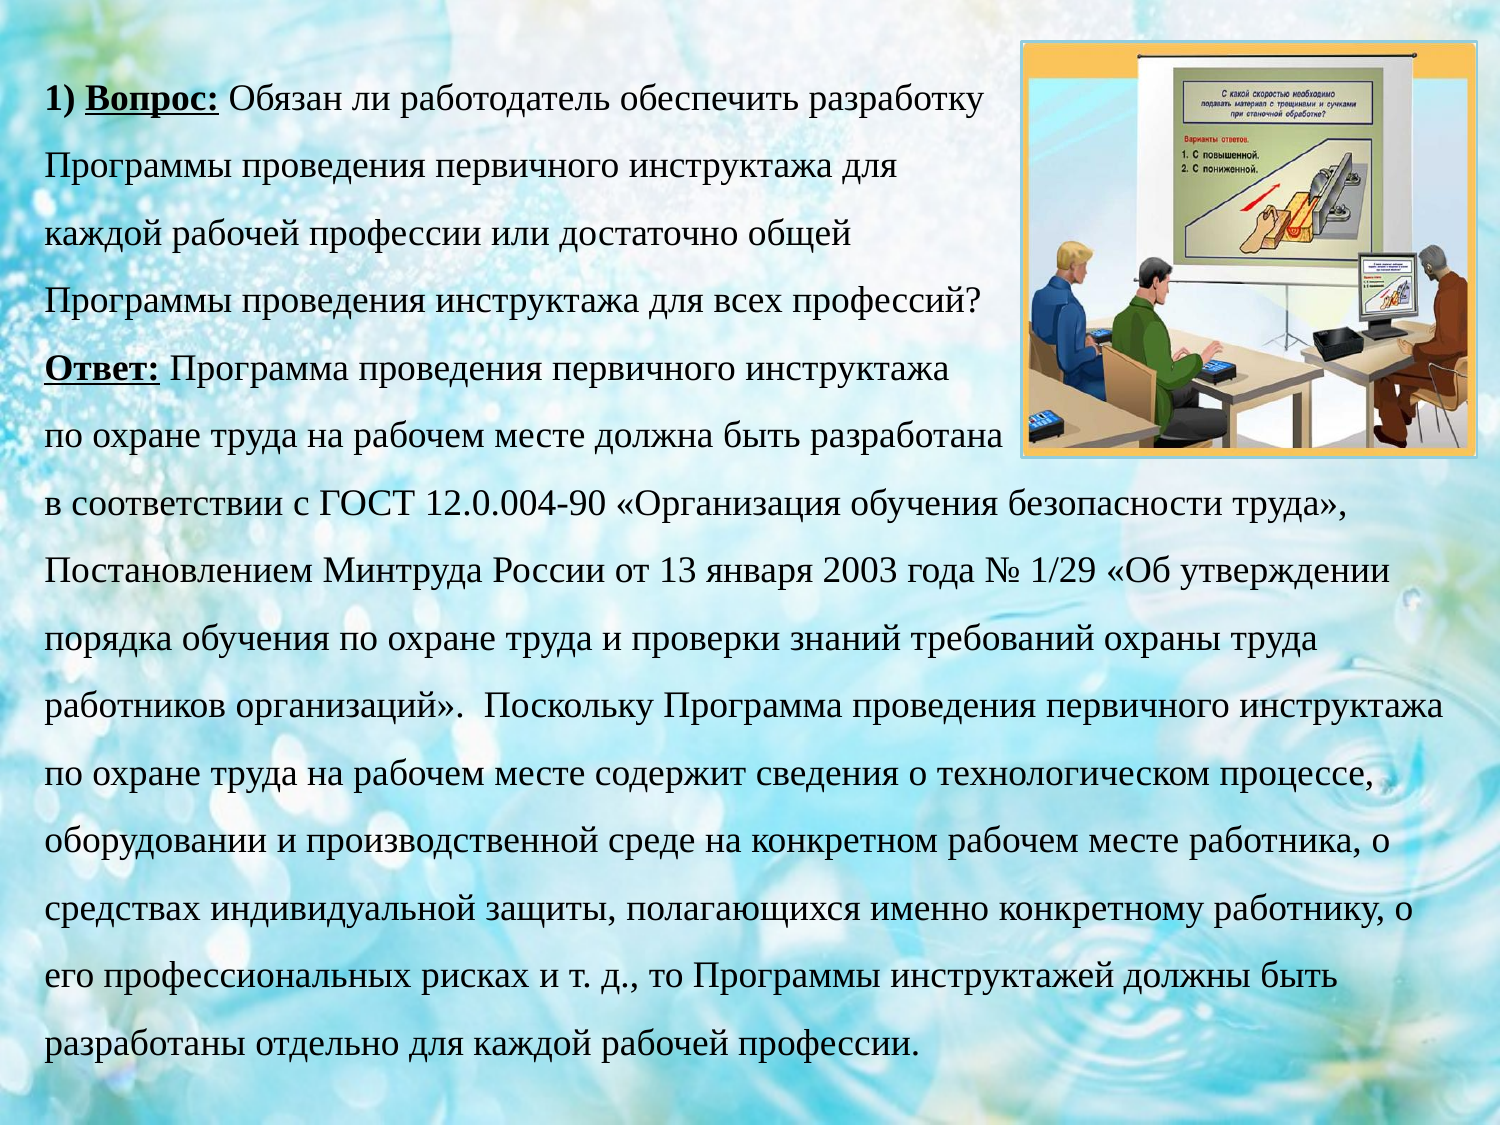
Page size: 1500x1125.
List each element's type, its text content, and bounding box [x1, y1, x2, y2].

picture [0, 0, 1500, 1125]
title 1) Вопрос: Обязан ли работодатель обеспечить разработку Программы проведения первичного инструктажа для каждой рабочей профессии или достаточно общей Программы проведения инструктажа для всех профессий? Ответ: Программа проведения первичного инструктажа по охране труда на рабочем месте должна быть разработана в соответствии с ГОСТ 12.0.004-90 «Организация обучения безопасности труда», Постановлением Минтруда России от 13 января 2003 года № 1/29 «Об утверждении порядка обучения по охране труда и проверки знаний требований охраны труда работников организаций». Поскольку Программа проведения первичного инструктажа по охране труда на рабочем месте содержит сведения о технологическом процессе, оборудовании и производственной среде на конкретном рабочем месте работника, о средствах индивидуальной защиты, полагающихся именно конкретному работнику, о его профессиональных рисках и т. д., то Программы инструктажей должны быть разработаны отдельно для каждой рабочей профессии. [29, 19, 1471, 1094]
